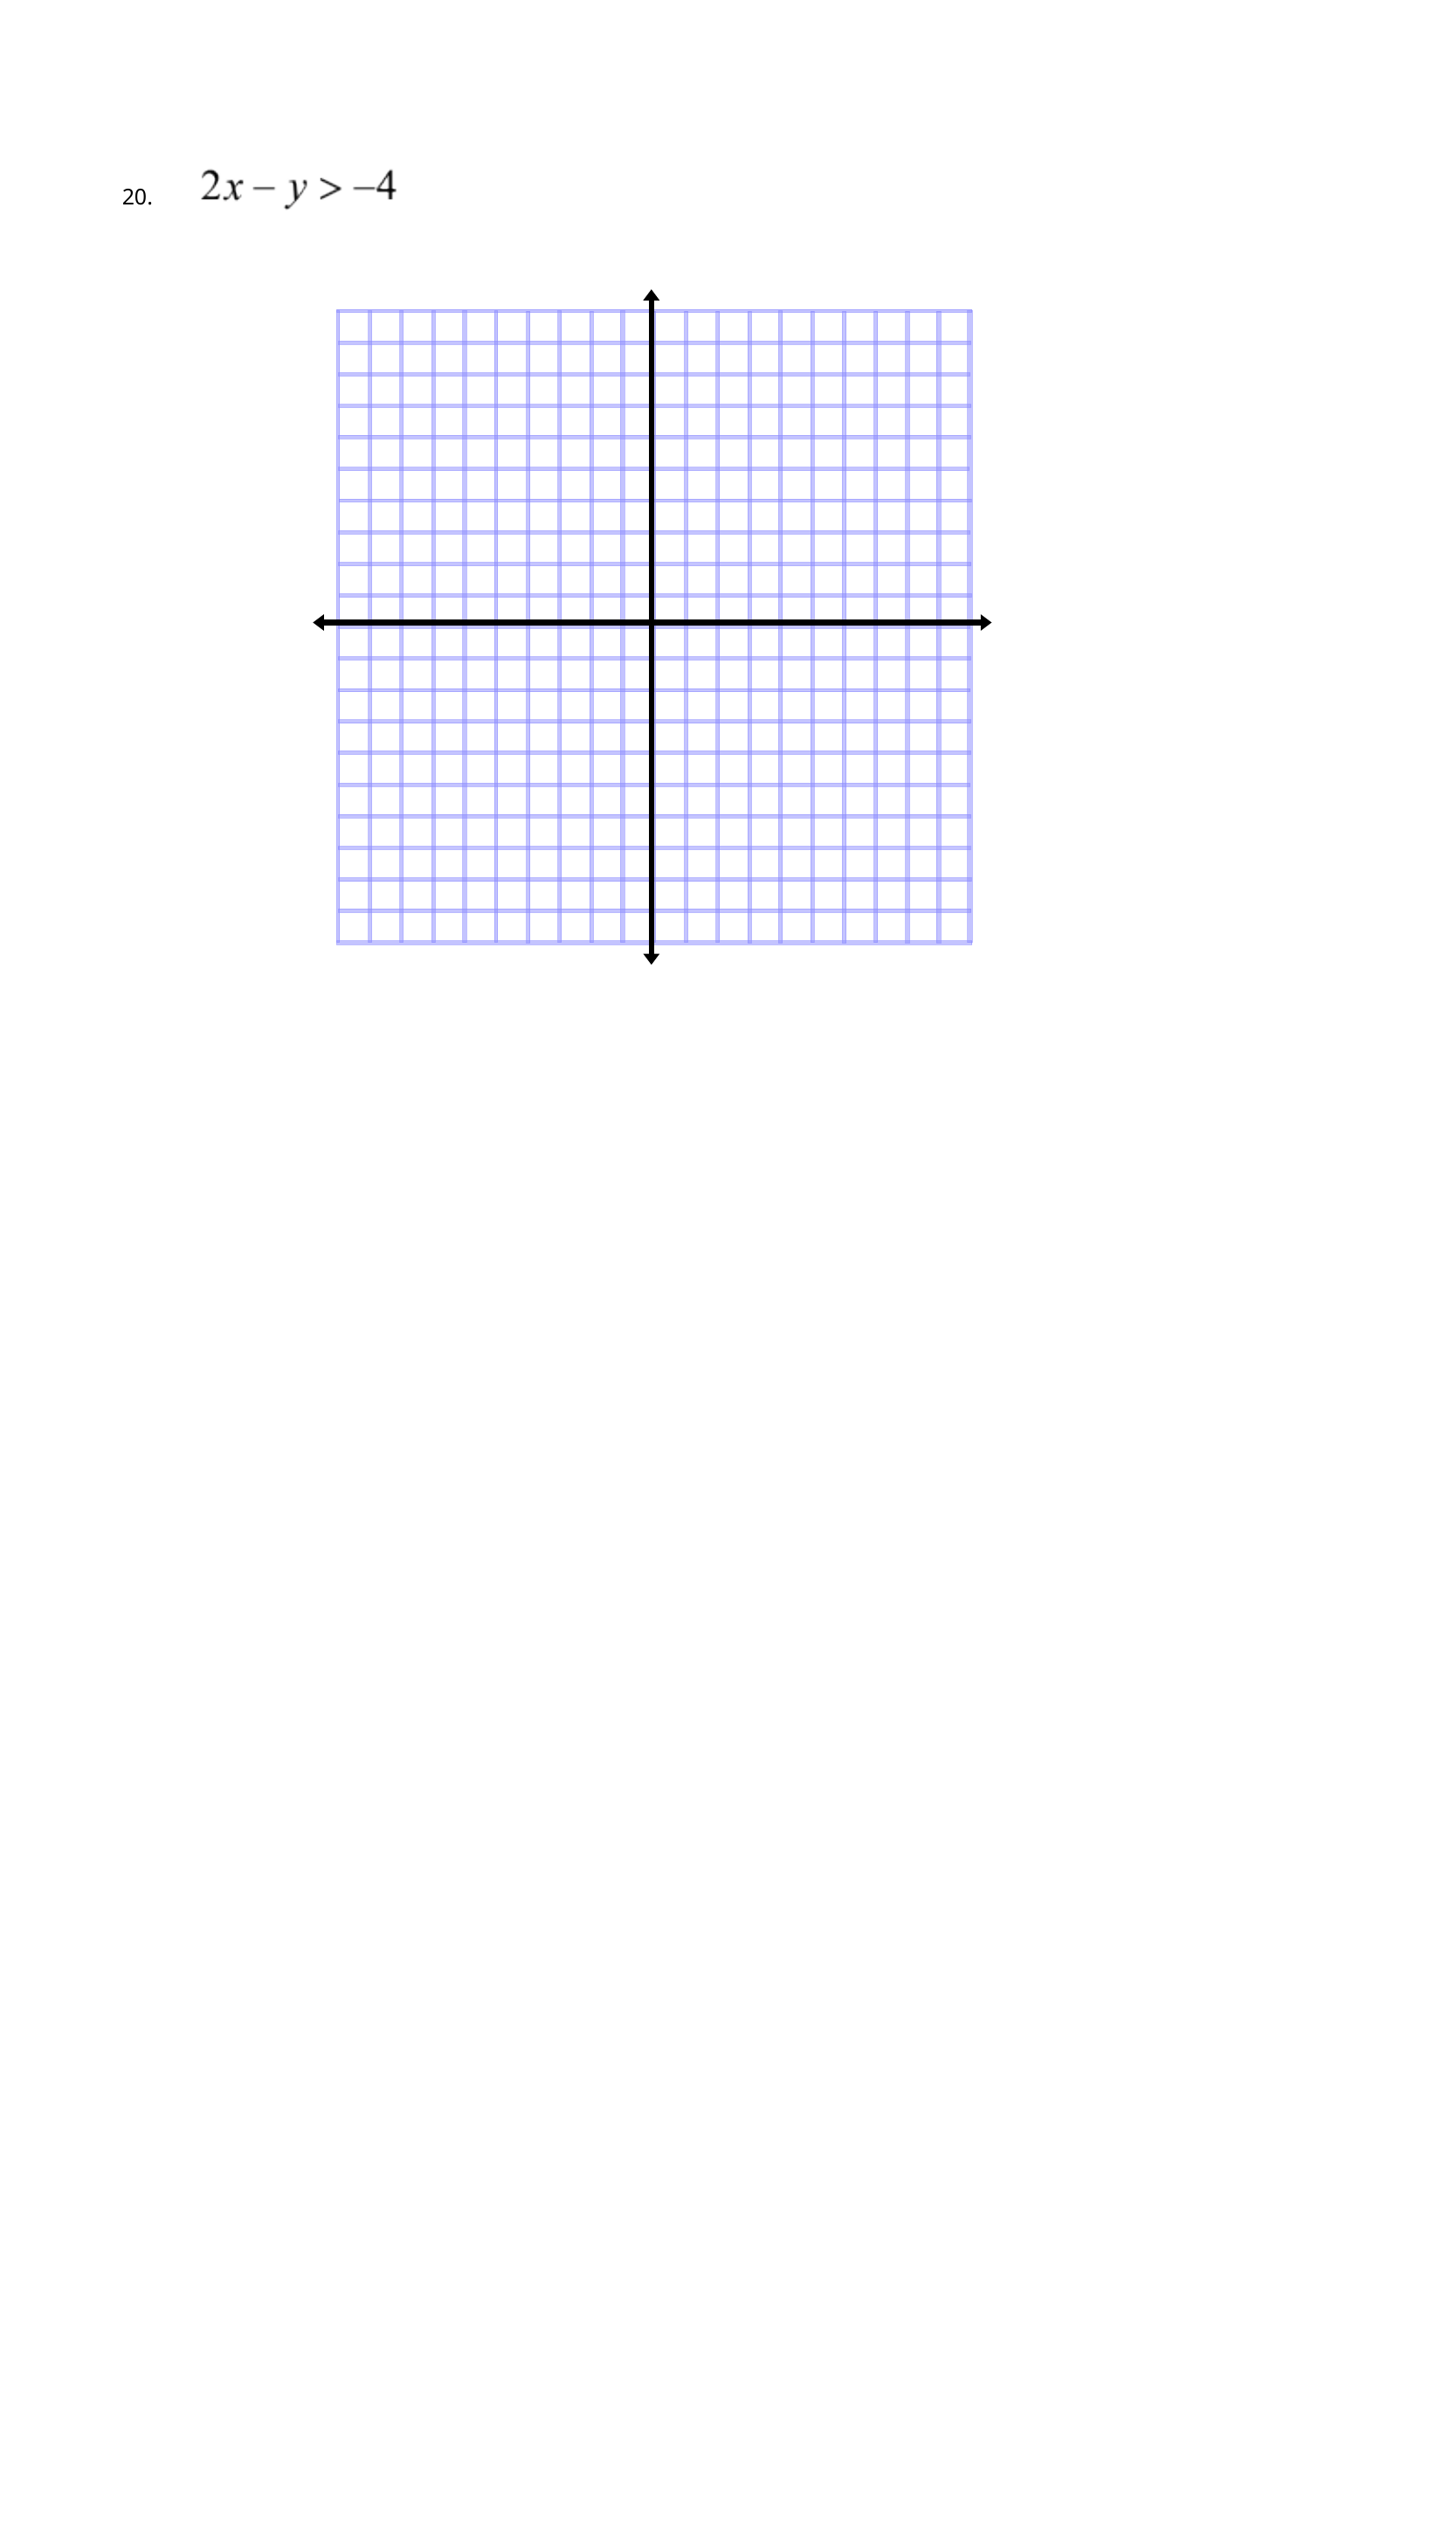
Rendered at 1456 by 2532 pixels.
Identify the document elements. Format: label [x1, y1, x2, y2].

text_box [23, 0, 576, 391]
text_box [313, 288, 992, 965]
